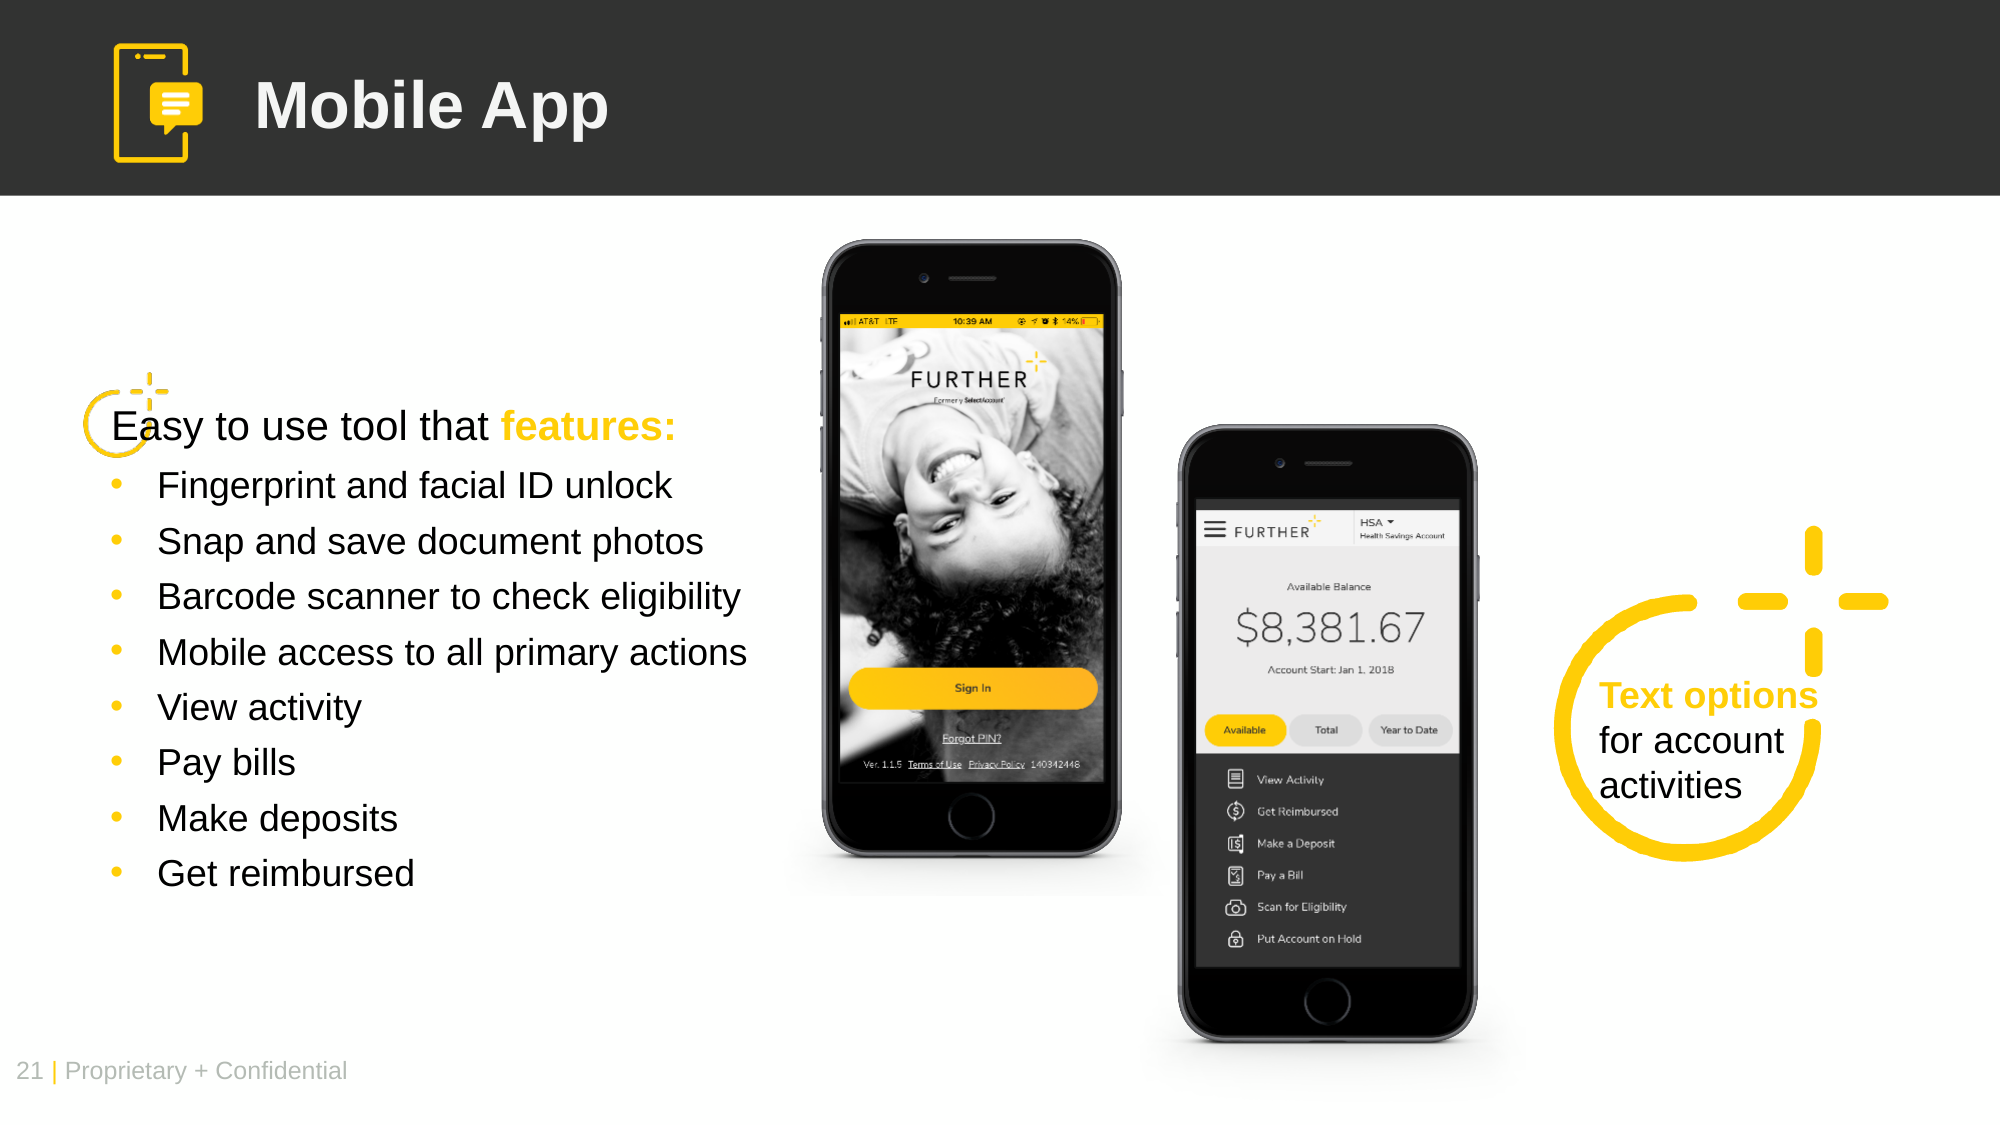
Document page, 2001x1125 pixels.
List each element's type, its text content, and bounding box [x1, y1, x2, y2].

list Easy to use tool that features: [187, 386, 728, 453]
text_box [782, 239, 1526, 1104]
picture [1526, 453, 1961, 933]
picture [76, 22, 240, 185]
picture [65, 354, 187, 476]
title Mobile App [240, 56, 1904, 151]
text_box Fingerprint and facial ID unlock Snap and save document photos Barcode scanner to check eligibility Mobile access to all primary actions View activity Pay bills Make deposits Get reimbursed [0, 453, 766, 948]
